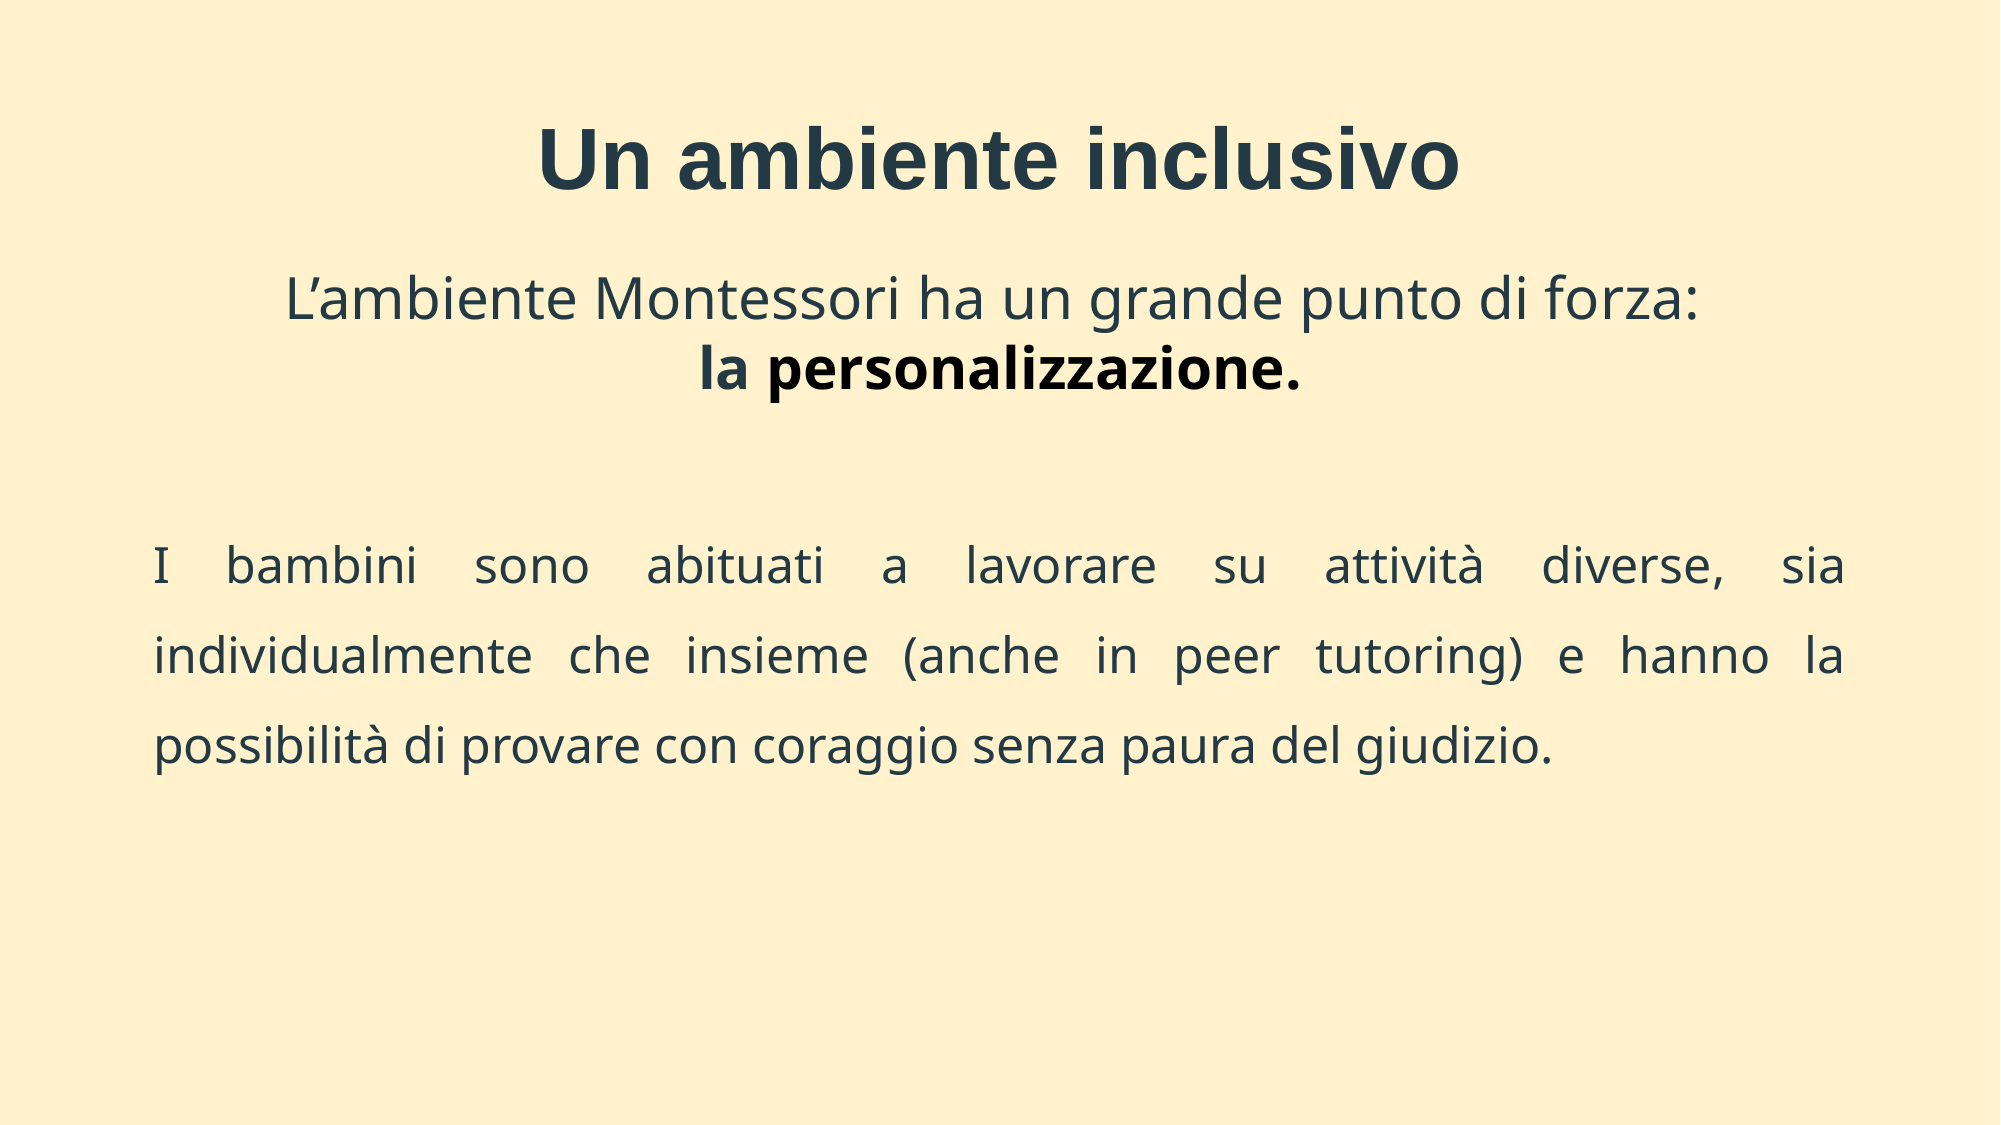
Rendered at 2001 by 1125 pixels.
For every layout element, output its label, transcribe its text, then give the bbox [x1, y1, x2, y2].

title Un ambiente inclusivo [174, 105, 1825, 254]
list L’ambiente Montessori ha un grande punto di forza: la personalizzazione. I bambini sono abituati a lavorare su attività diverse, sia individualmente che insieme (anche in peer tutoring) e hanno la possibilità di provare con coraggio senza paura del giudizio. [138, 254, 1862, 900]
